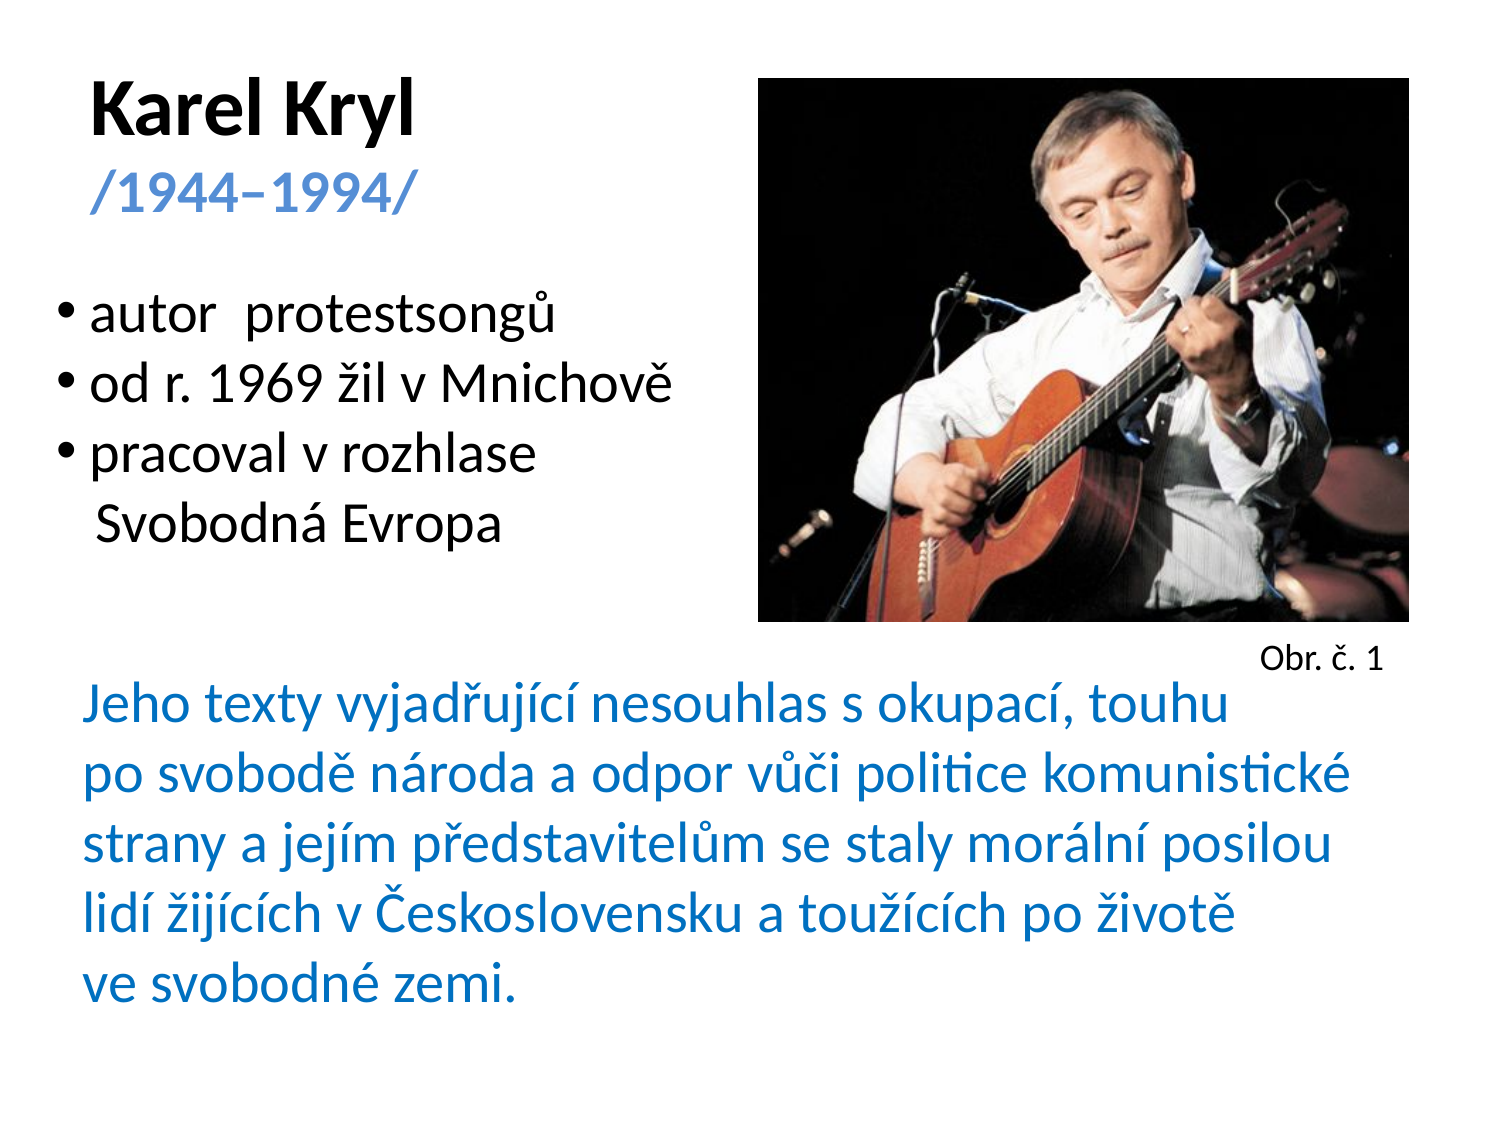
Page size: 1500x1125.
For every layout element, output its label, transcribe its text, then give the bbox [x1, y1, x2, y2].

text_box Obr. č. 1 [1219, 629, 1409, 656]
text_box Jeho texty vyjadřující nesouhlas s okupací, touhu po svobodě národa a odpor vůči politice komunistické strany a jejím představitelům se staly morální posilou lidí žijících v Československu a toužících po životě ve svobodné zemi. [67, 656, 1450, 1022]
picture [758, 77, 1409, 623]
title Karel Kryl /1944–1994/ [75, 45, 1425, 233]
text_box autor protestsongů od r. 1969 žil v Mnichově pracoval v rozhlase Svobodná Evropa [41, 267, 715, 562]
